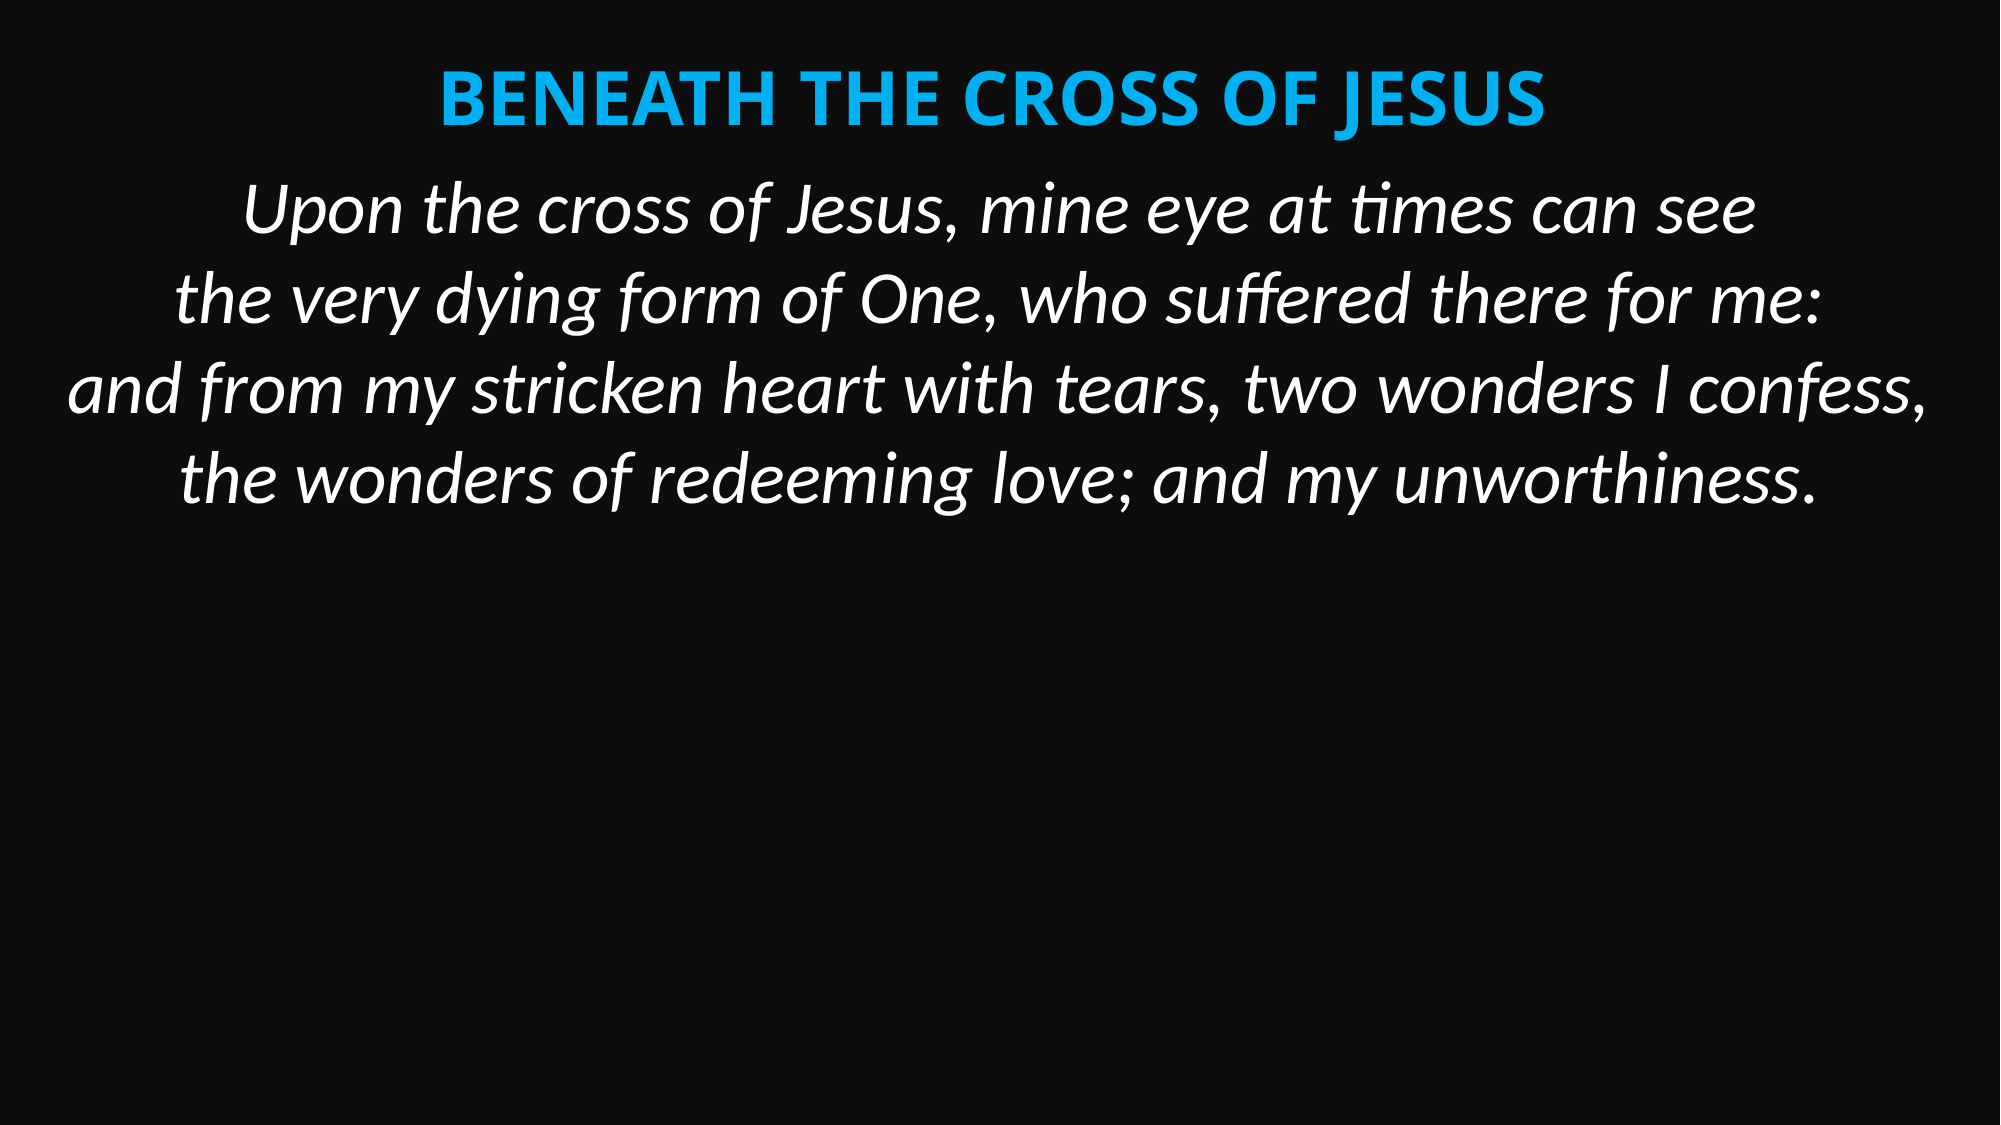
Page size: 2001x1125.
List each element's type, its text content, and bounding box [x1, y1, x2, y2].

text_box Upon the cross of Jesus, mine eye at times can see the very dying form of One, who suffered there for me: and from my stricken heart with tears, two wonders I confess, the wonders of redeeming love; and my unworthiness. [49, 150, 1951, 526]
subtitle Beneath the cross of Jesus [34, 42, 1951, 184]
